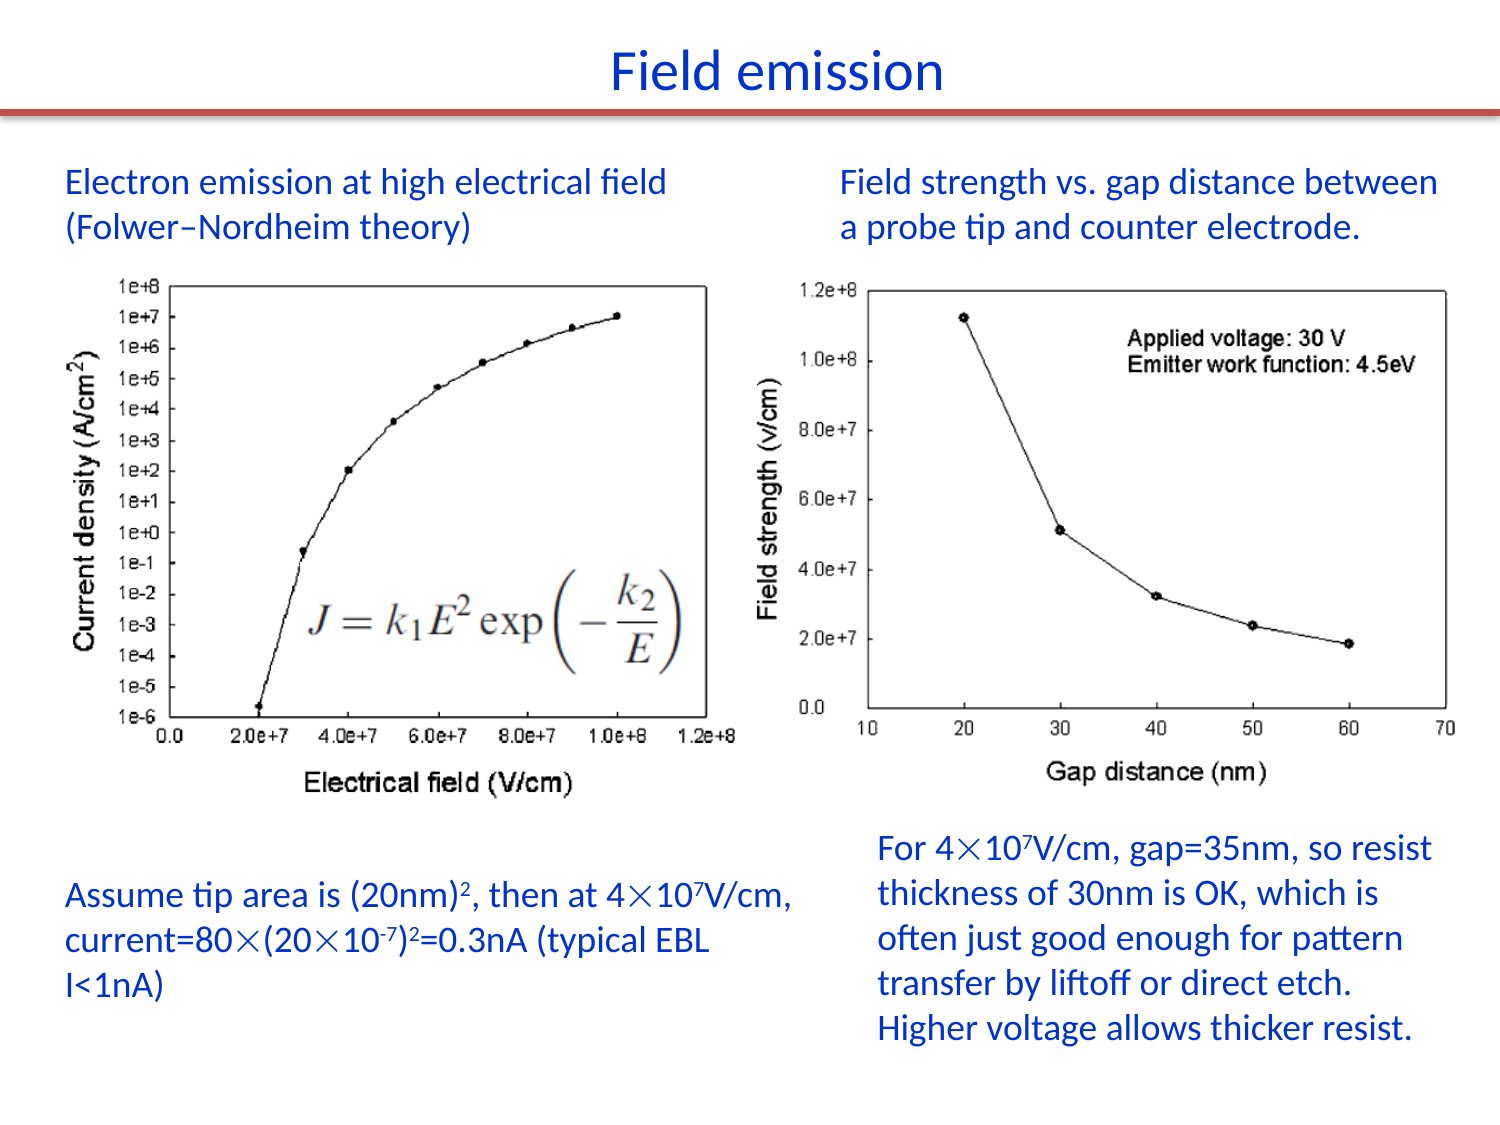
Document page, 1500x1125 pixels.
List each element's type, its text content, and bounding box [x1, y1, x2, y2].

text_box Field emission [595, 24, 961, 110]
text_box For 4107V/cm, gap=35nm, so resist thickness of 30nm is OK, which is often just good enough for pattern transfer by liftoff or direct etch. Higher voltage allows thicker resist. [862, 815, 1463, 1056]
text_box Assume tip area is (20nm)2, then at 4107V/cm, current=80(2010-7)2=0.3nA (typical EBL I<1nA) [50, 862, 825, 1013]
text_box Electron emission at high electrical field (Folwer–Nordheim theory) [50, 149, 688, 255]
text_box Field strength vs. gap distance between a probe tip and counter electrode. [825, 149, 1475, 255]
picture [749, 274, 1463, 790]
picture [62, 274, 738, 801]
